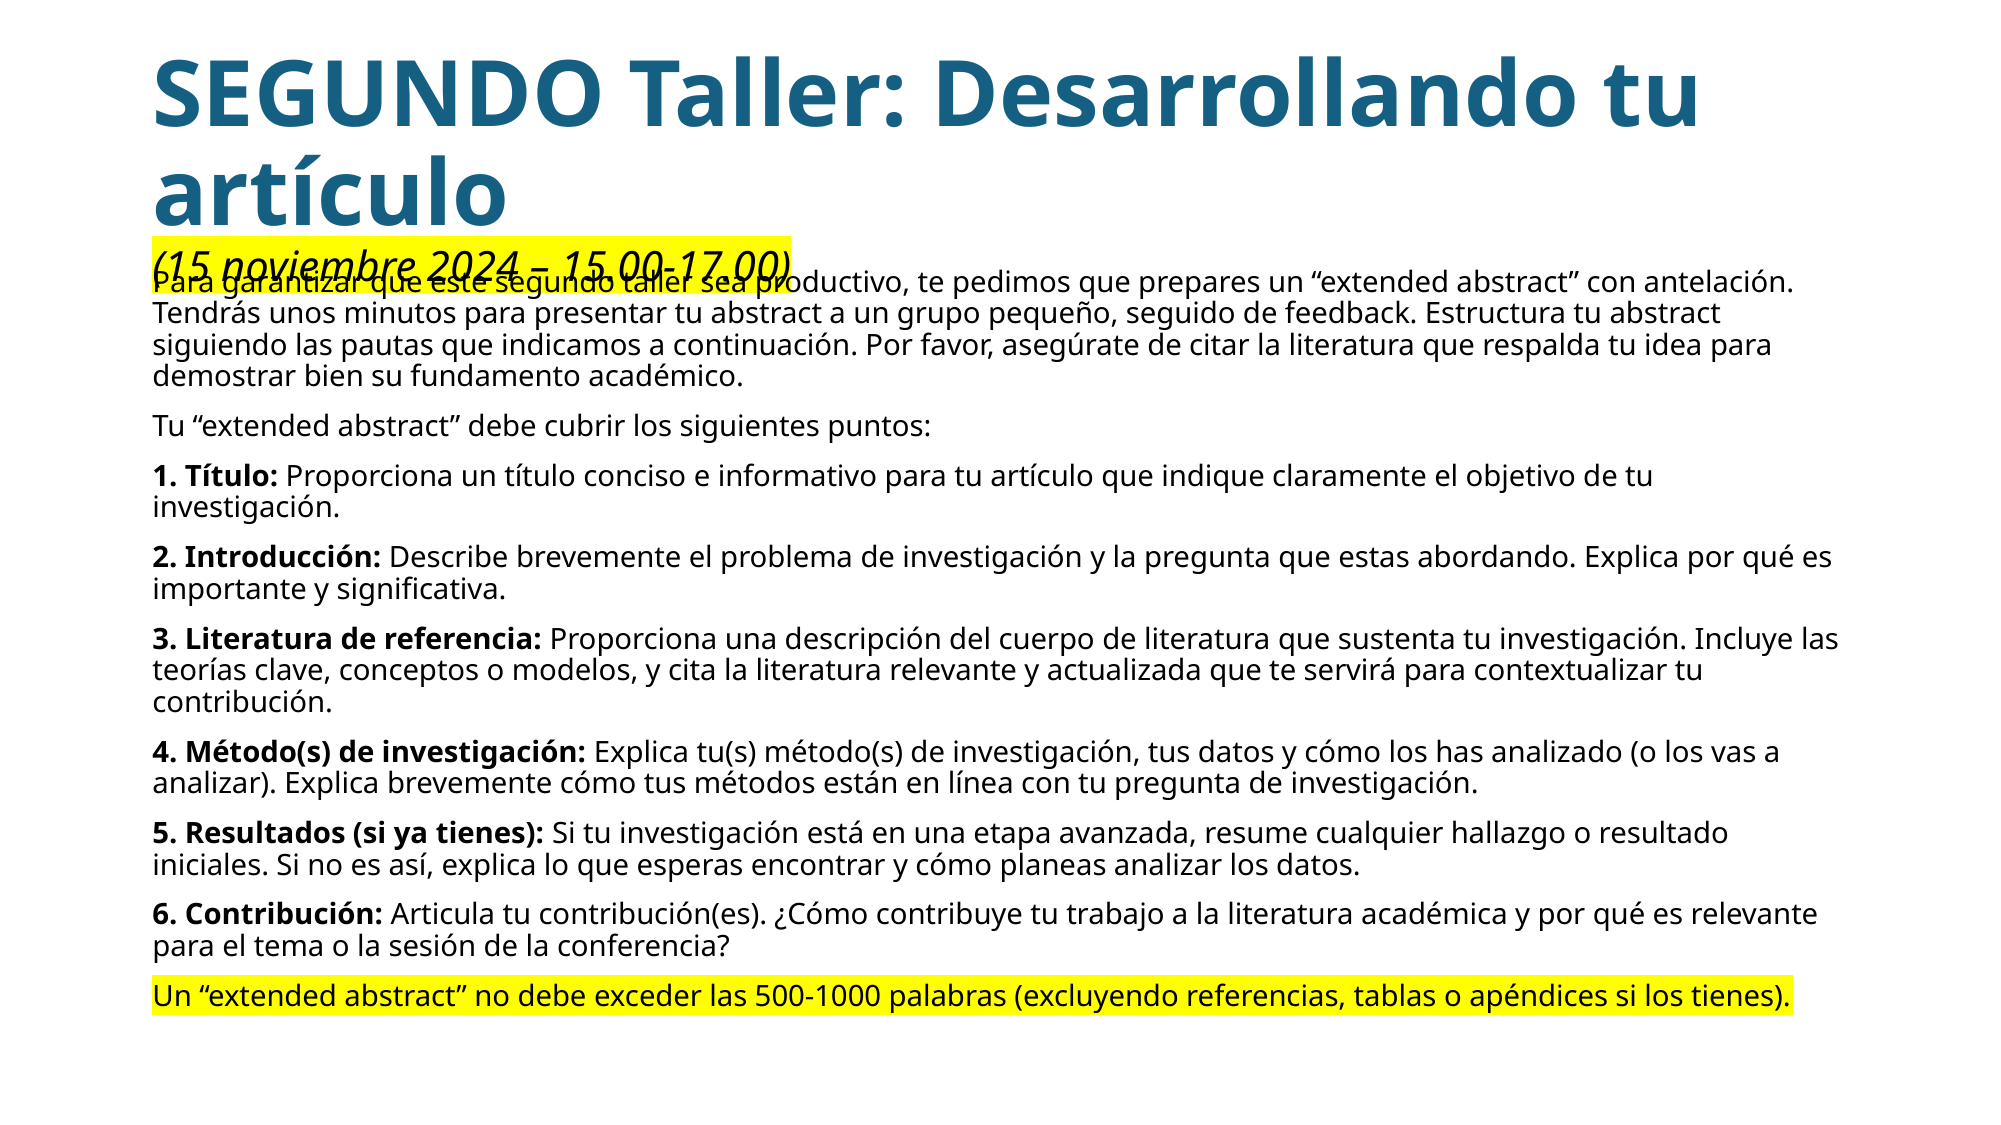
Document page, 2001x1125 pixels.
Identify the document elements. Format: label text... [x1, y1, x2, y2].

title SEGUNDO Taller: Desarrollando tu artículo (15 noviembre 2024 – 15.00-17.00) [137, 59, 1863, 259]
list Para garantizar que este segundo taller sea productivo, te pedimos que prepares un “extended abstract” con antelación. Tendrás unos minutos para presentar tu abstract a un grupo pequeño, seguido de feedback. Estructura tu abstract siguiendo las pautas que indicamos a continuación. Por favor, asegúrate de citar la literatura que respalda tu idea para demostrar bien su fundamento académico. Tu “extended abstract” debe cubrir los siguientes puntos: 1. Título: Proporciona un título conciso e informativo para tu artículo que indique claramente el objetivo de tu investigación. 2. Introducción: Describe brevemente el problema de investigación y la pregunta que estas abordando. Explica por qué es importante y significativa. 3. Literatura de referencia: Proporciona una descripción del cuerpo de literatura que sustenta tu investigación. Incluye las teorías clave, conceptos o modelos, y cita la literatura relevante y actualizada que te servirá para contextualizar tu contribución. 4. Método(s) de investigación: Explica tu(s) método(s) de investigación, tus datos y cómo los has analizado (o los vas a analizar). Explica brevemente cómo tus métodos están en línea con tu pregunta de investigación. 5. Resultados (si ya tienes): Si tu investigación está en una etapa avanzada, resume cualquier hallazgo o resultado iniciales. Si no es así, explica lo que esperas encontrar y cómo planeas analizar los datos. 6. Contribución: Articula tu contribución(es). ¿Cómo contribuye tu trabajo a la literatura académica y por qué es relevante para el tema o la sesión de la conferencia? Un “extended abstract” no debe exceder las 500-1000 palabras (excluyendo referencias, tablas o apéndices si los tienes). [137, 259, 1863, 1027]
